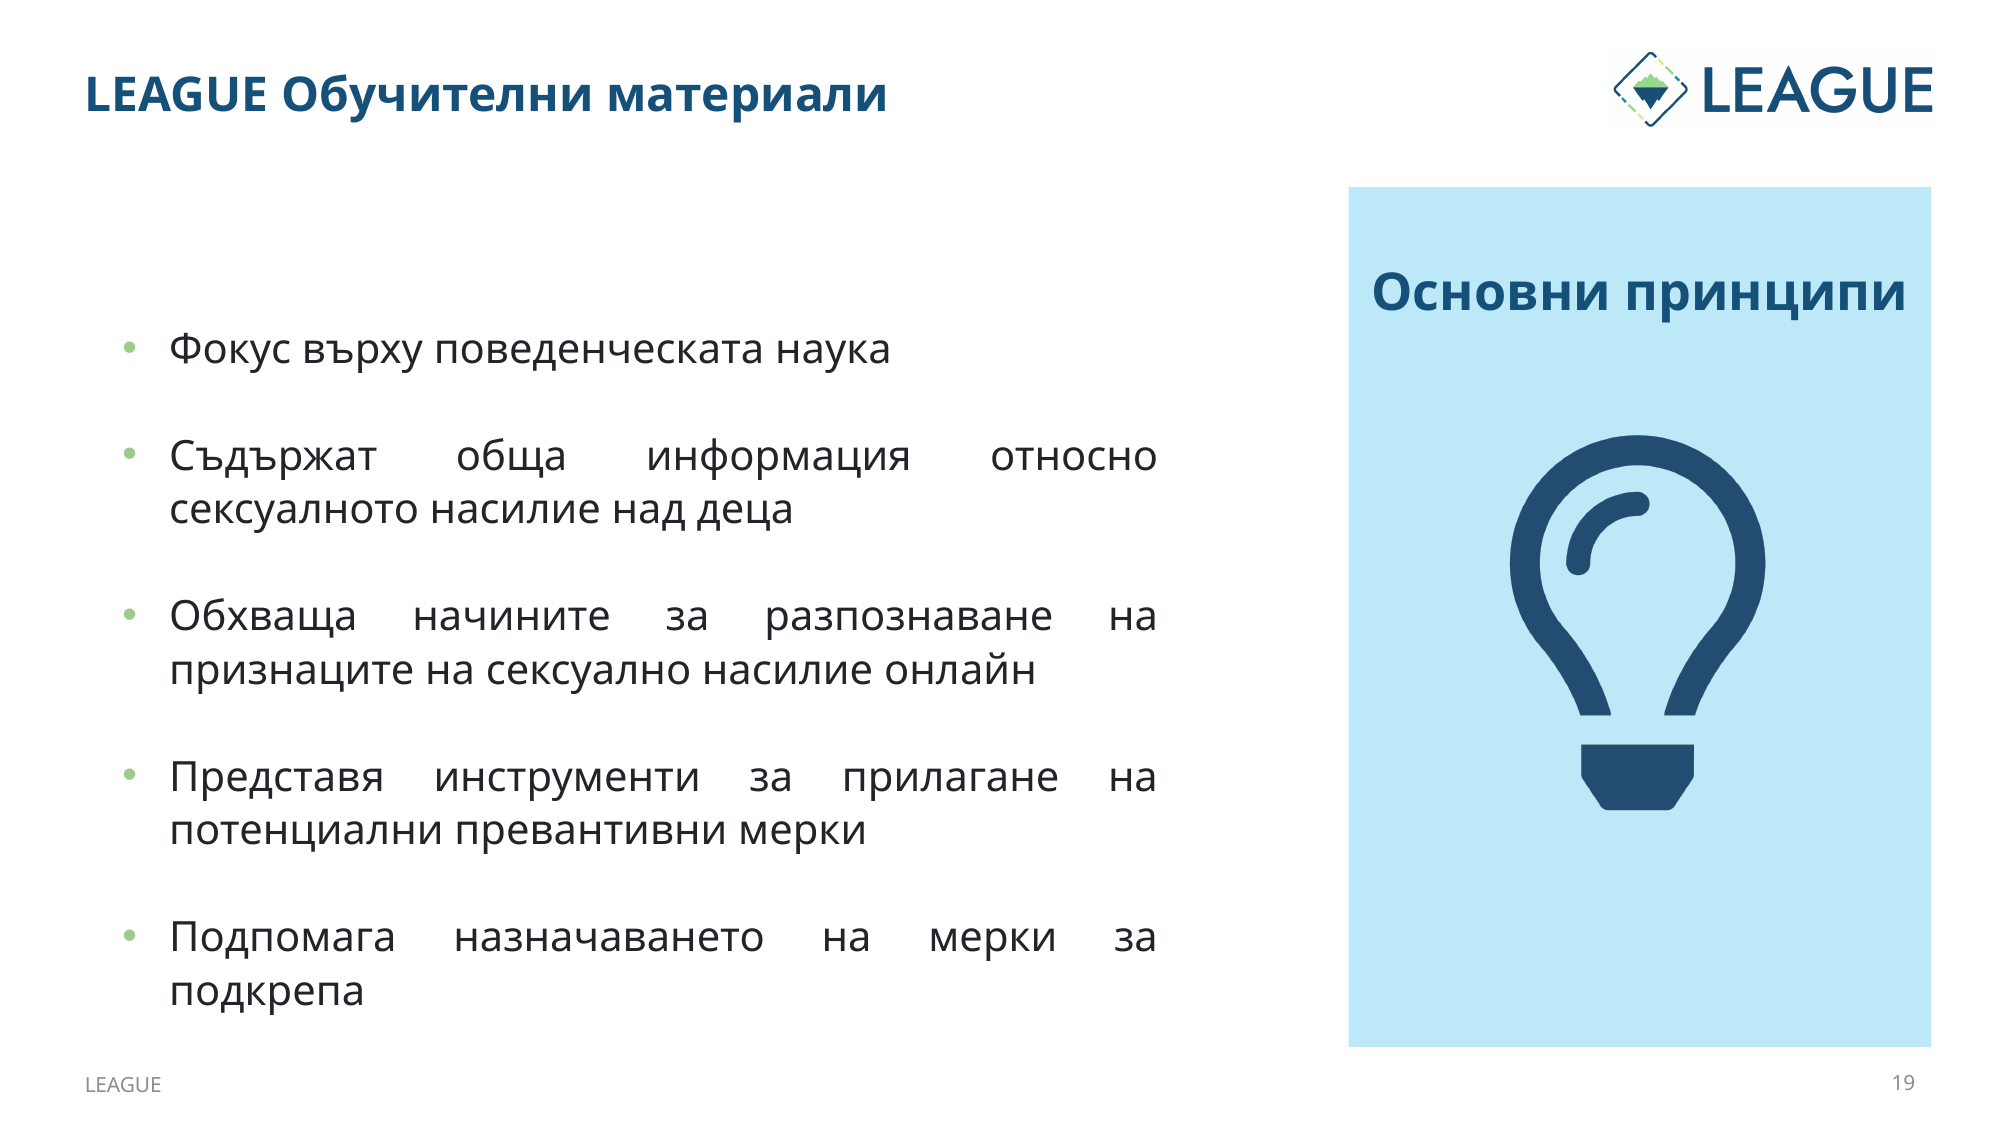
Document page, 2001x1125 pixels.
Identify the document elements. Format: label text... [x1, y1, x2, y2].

footer LEAGUE [69, 1065, 1805, 1103]
list Фокус върху поведенческата наука Съдържат обща информация относно сексуалното насилие над деца Обхваща начините за разпознаване на признаците на сексуално насилие онлайн Представя инструменти за прилагане на потенциални превантивни мерки Подпомага назначаването на мерки за подкрепа [69, 310, 1174, 1047]
picture [1430, 425, 1844, 818]
slide_number 19 [1818, 1065, 1931, 1103]
title LEAGUE Обучителни материали [69, 45, 1594, 147]
list Основни принципи [1348, 187, 1932, 1047]
picture [1610, 48, 1935, 130]
